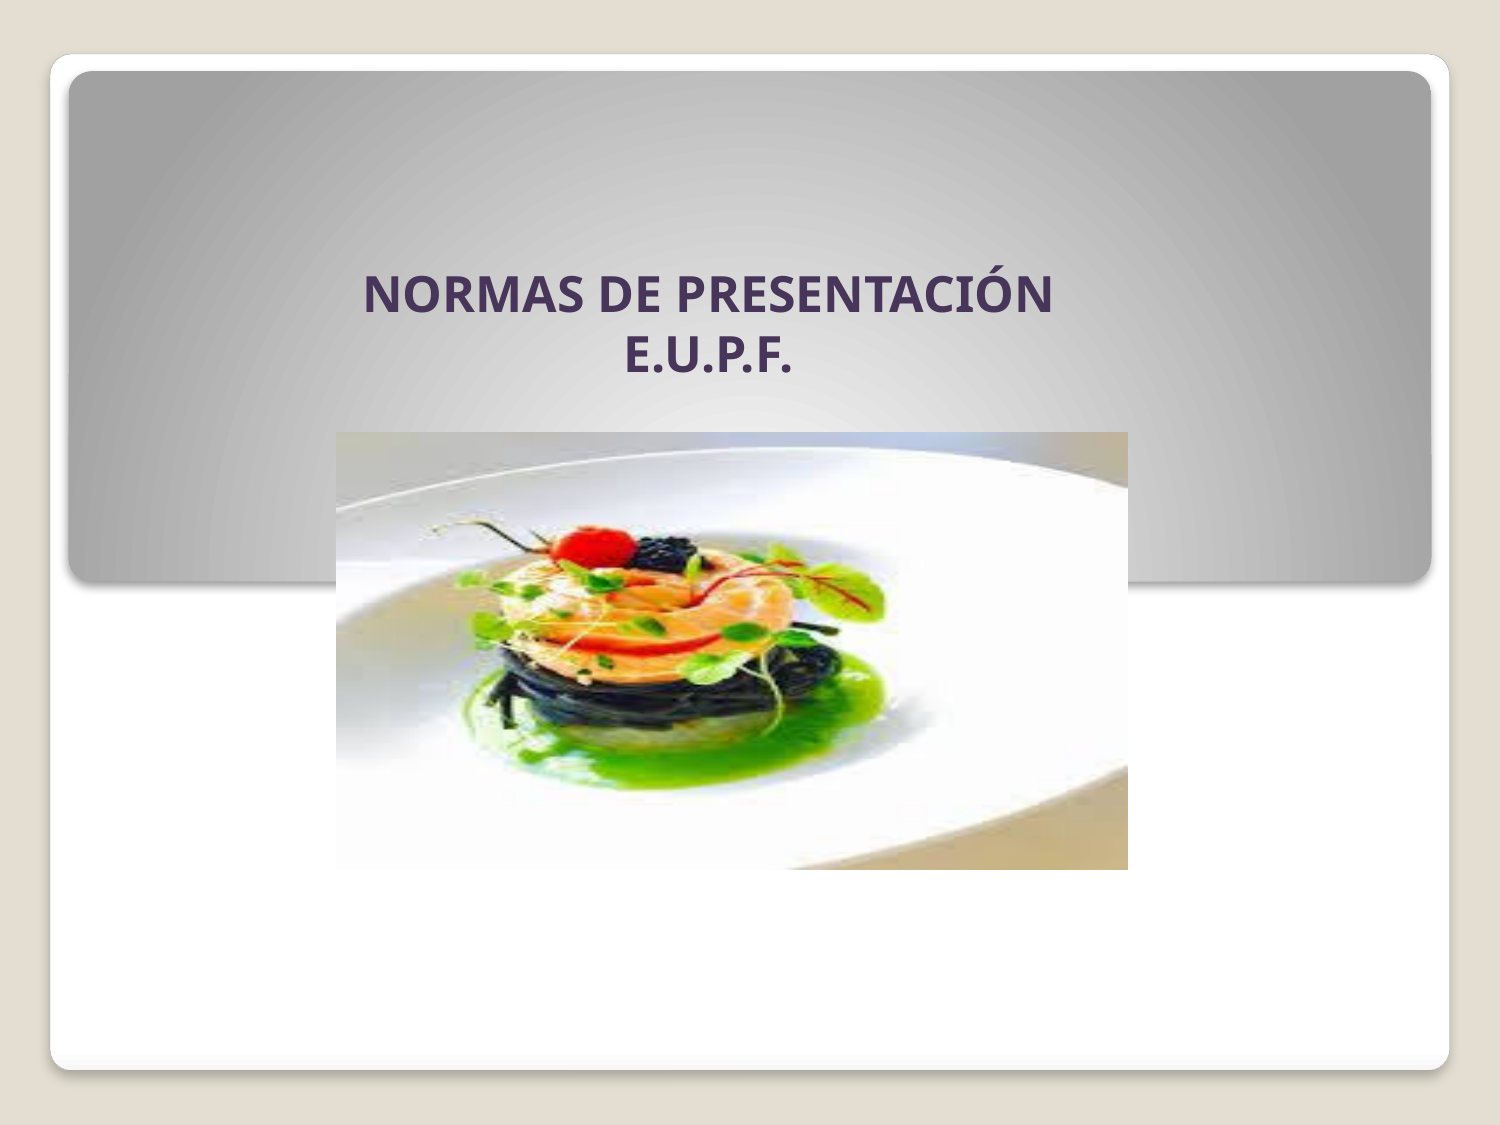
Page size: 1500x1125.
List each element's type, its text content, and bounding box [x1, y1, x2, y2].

picture [336, 432, 1129, 870]
text_box NORMAS DE PRESENTACIÓN E.U.P.F. [289, 255, 1128, 390]
